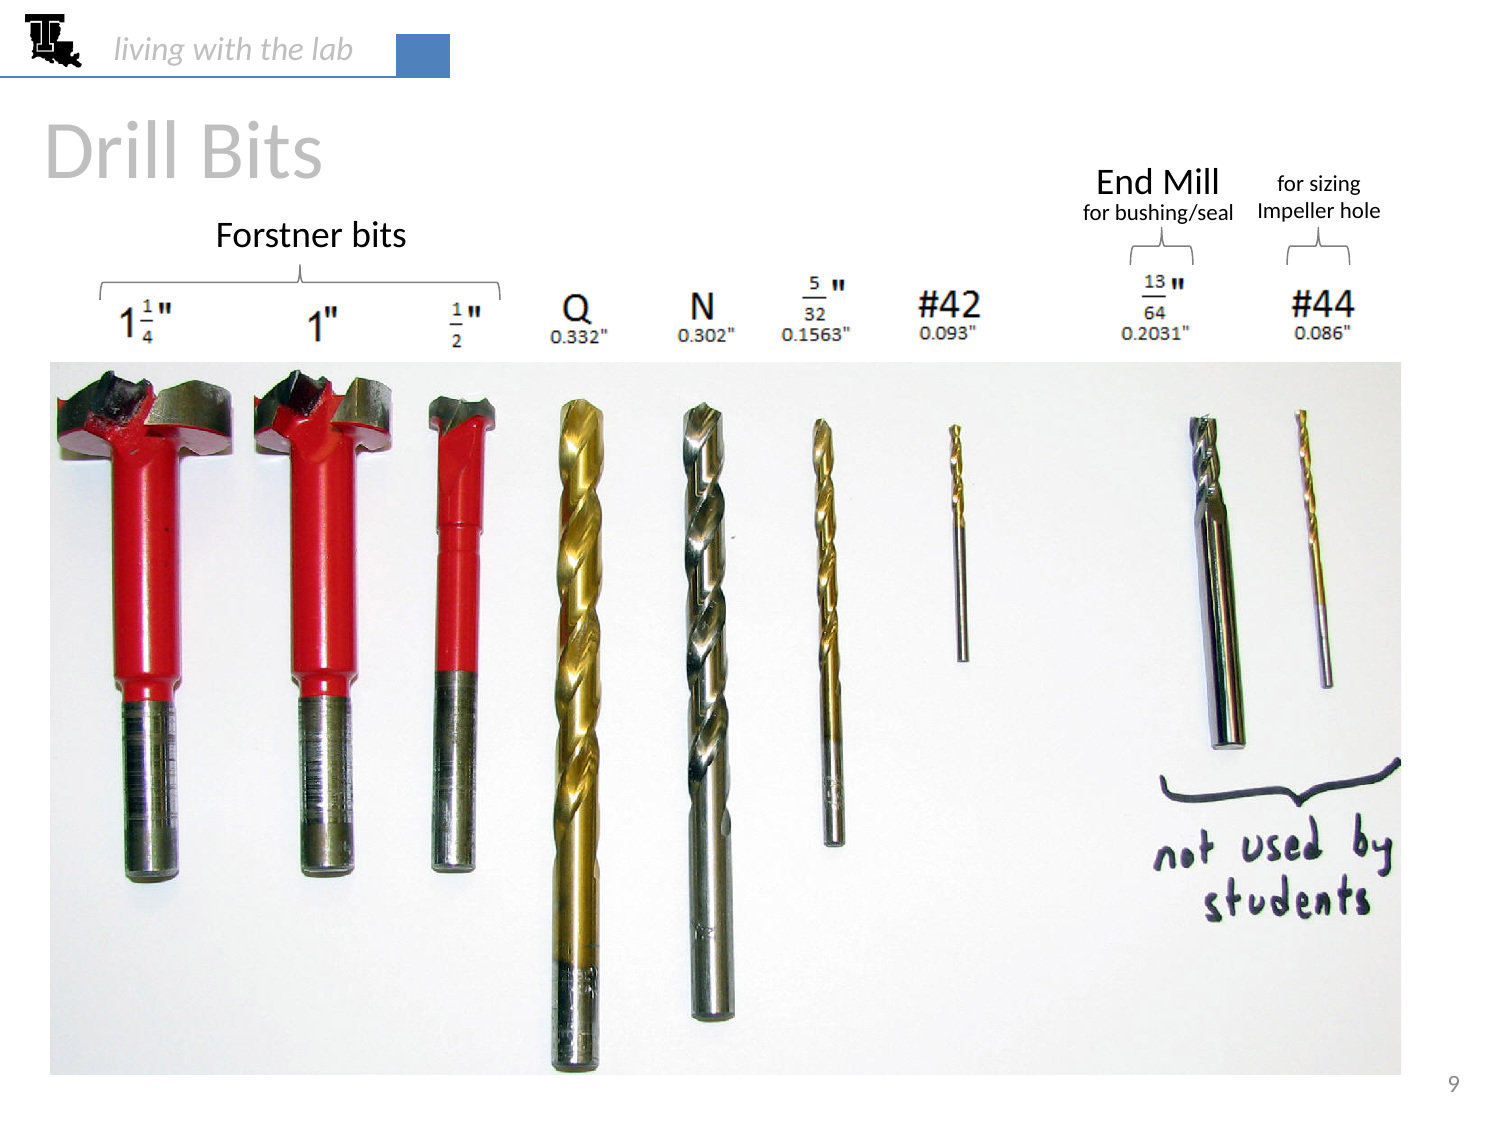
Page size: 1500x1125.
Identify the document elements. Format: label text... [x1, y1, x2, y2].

text_box living with the lab [82, 14, 404, 75]
text_box [394, 32, 452, 80]
picture [299, 297, 343, 348]
text_box Drill Bits [28, 87, 417, 200]
picture [49, 362, 1402, 1075]
text_box [1129, 233, 1194, 265]
text_box for sizing Impeller hole [1242, 161, 1396, 231]
text_box Forstner bits [201, 202, 423, 263]
picture [912, 283, 987, 347]
picture [1117, 269, 1194, 349]
slide_number 9 [1400, 1050, 1475, 1116]
picture [1286, 284, 1360, 347]
text_box [99, 264, 501, 301]
text_box End Mill [1081, 149, 1235, 189]
picture [674, 285, 740, 350]
text_box [1286, 231, 1351, 265]
text_box for bushing/seal [1068, 189, 1250, 233]
picture [112, 291, 177, 351]
picture [541, 284, 613, 353]
picture [438, 291, 488, 357]
picture [774, 269, 857, 350]
picture [24, 13, 82, 68]
